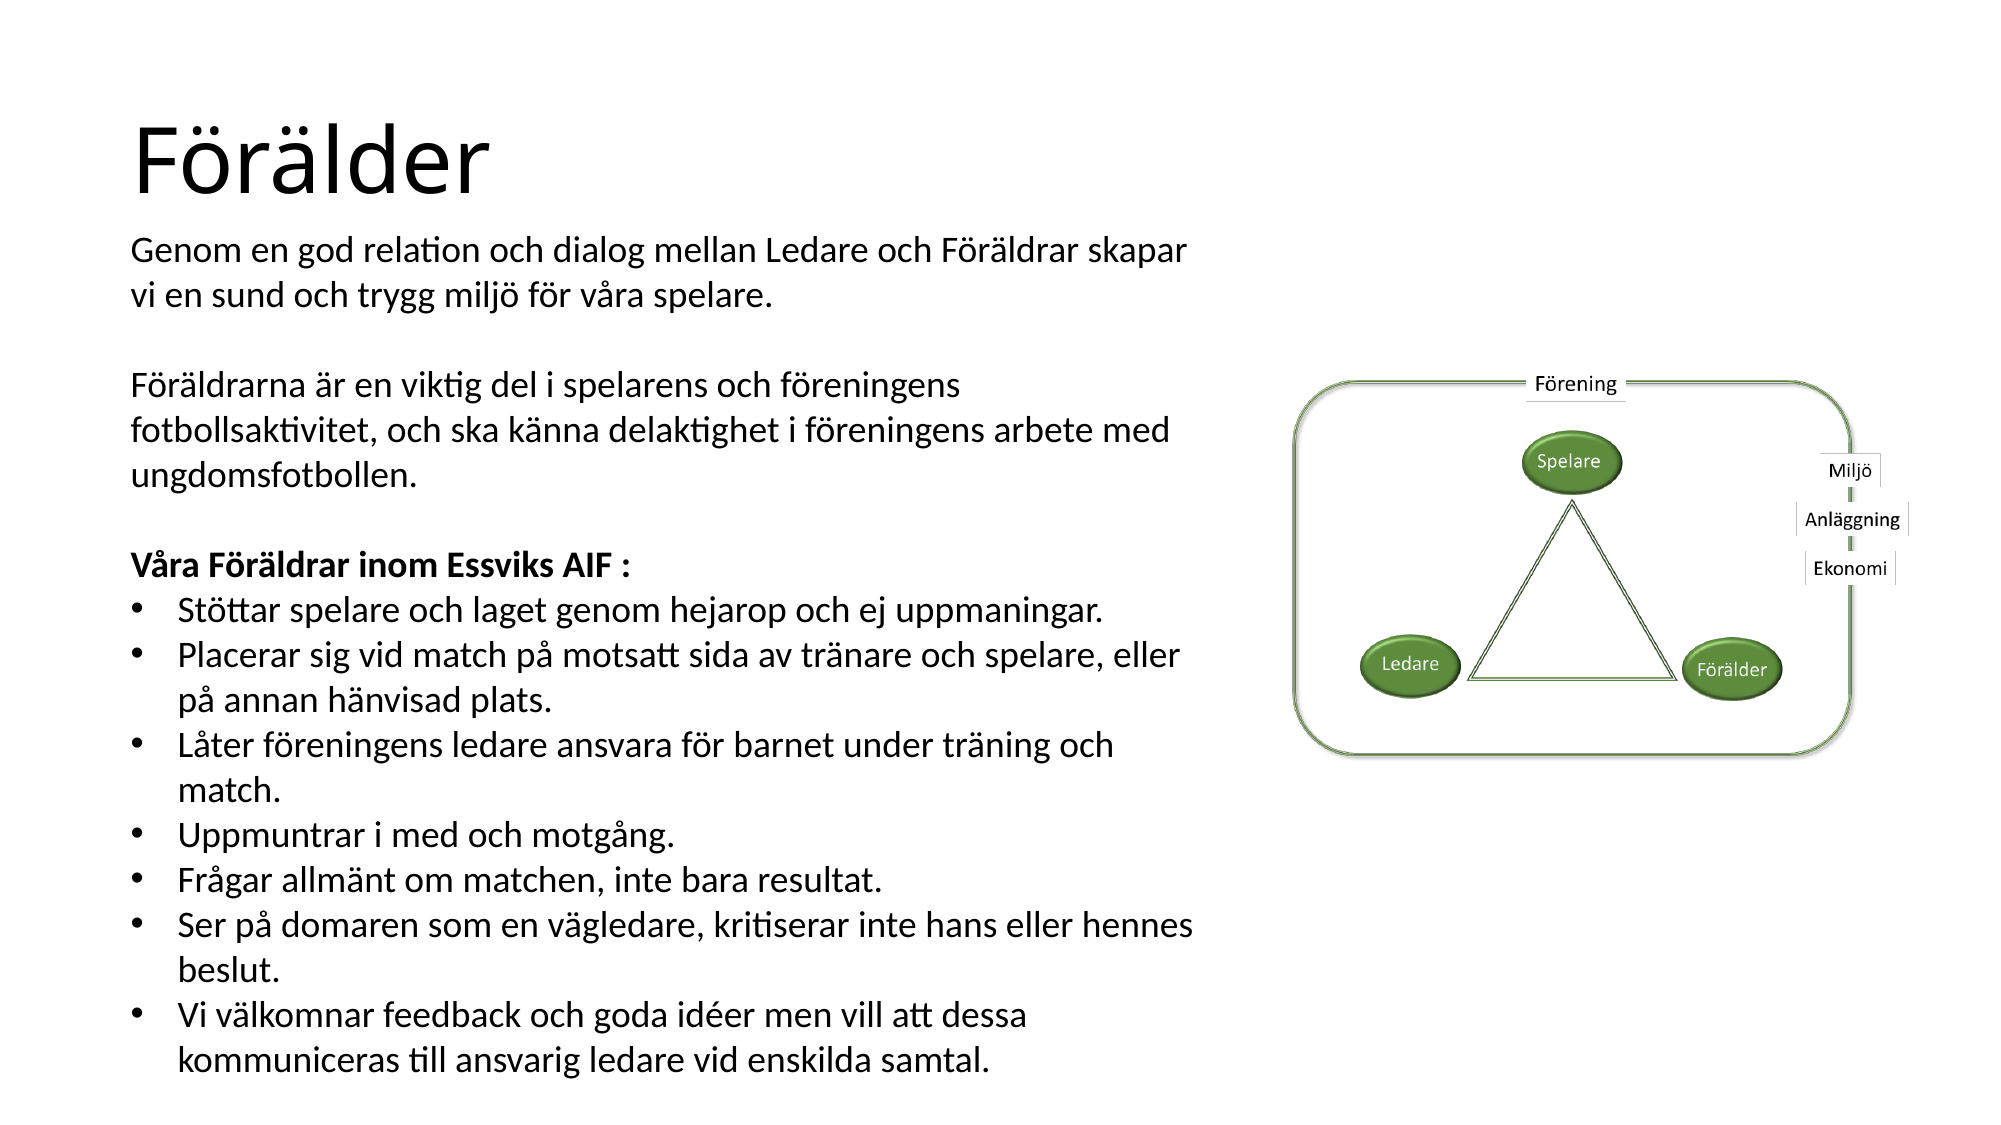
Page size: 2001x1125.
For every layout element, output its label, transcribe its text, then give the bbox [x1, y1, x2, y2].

text_box Genom en god relation och dialog mellan Ledare och Föräldrar skapar vi en sund och trygg miljö för våra spelare. Föräldrarna är en viktig del i spelarens och föreningens fotbollsaktivitet, och ska känna delaktighet i föreningens arbete med ungdomsfotbollen. Våra Föräldrar inom Essviks AIF : Stöttar spelare och laget genom hejarop och ej uppmaningar. Placerar sig vid match på motsatt sida av tränare och spelare, eller på annan hänvisad plats. Låter föreningens ledare ansvara för barnet under träning och match. Uppmuntrar i med och motgång. Frågar allmänt om matchen, inte bara resultat. Ser på domaren som en vägledare, kritiserar inte hans eller hennes beslut. Vi välkomnar feedback och goda idéer men vill att dessa kommuniceras till ansvarig ledare vid enskilda samtal. [115, 217, 1214, 1125]
title Förälder [115, 55, 1841, 273]
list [1290, 362, 1913, 763]
